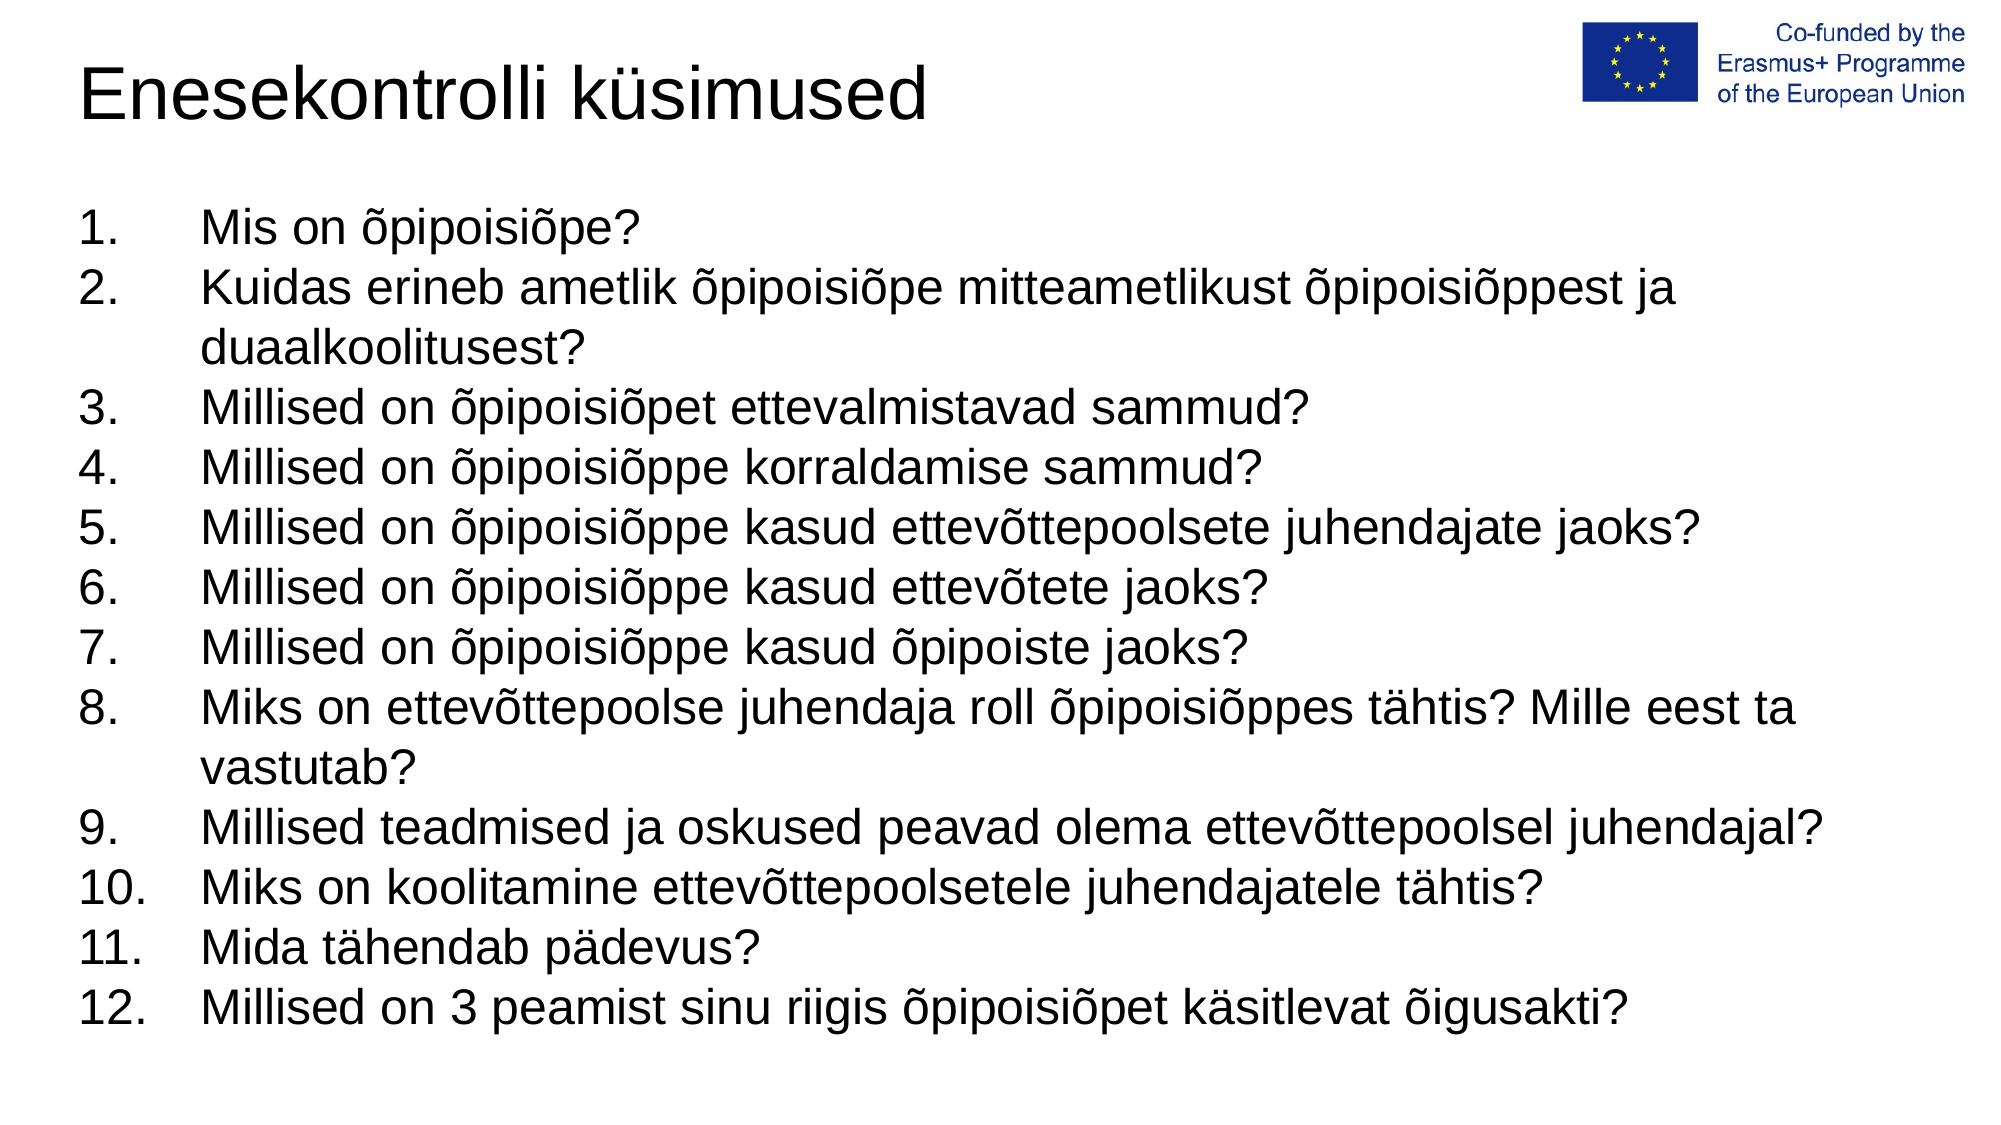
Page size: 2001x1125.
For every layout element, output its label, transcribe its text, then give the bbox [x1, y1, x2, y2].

picture [1558, 0, 1984, 125]
list Enesekontrolli küsimused Mis on õpipoisiõpe? Kuidas erineb ametlik õpipoisiõpe mitteametlikust õpipoisiõppest ja duaalkoolitusest? Millised on õpipoisiõpet ettevalmistavad sammud? Millised on õpipoisiõppe korraldamise sammud? Millised on õpipoisiõppe kasud ettevõttepoolsete juhendajate jaoks? Millised on õpipoisiõppe kasud ettevõtete jaoks? Millised on õpipoisiõppe kasud õpipoiste jaoks? Miks on ettevõttepoolse juhendaja roll õpipoisiõppes tähtis? Mille eest ta vastutab? Millised teadmised ja oskused peavad olema ettevõttepoolsel juhendajal? Miks on koolitamine ettevõttepoolsetele juhendajatele tähtis? Mida tähendab pädevus? Millised on 3 peamist sinu riigis õpipoisiõpet käsitlevat õigusakti? [63, 36, 1964, 1067]
